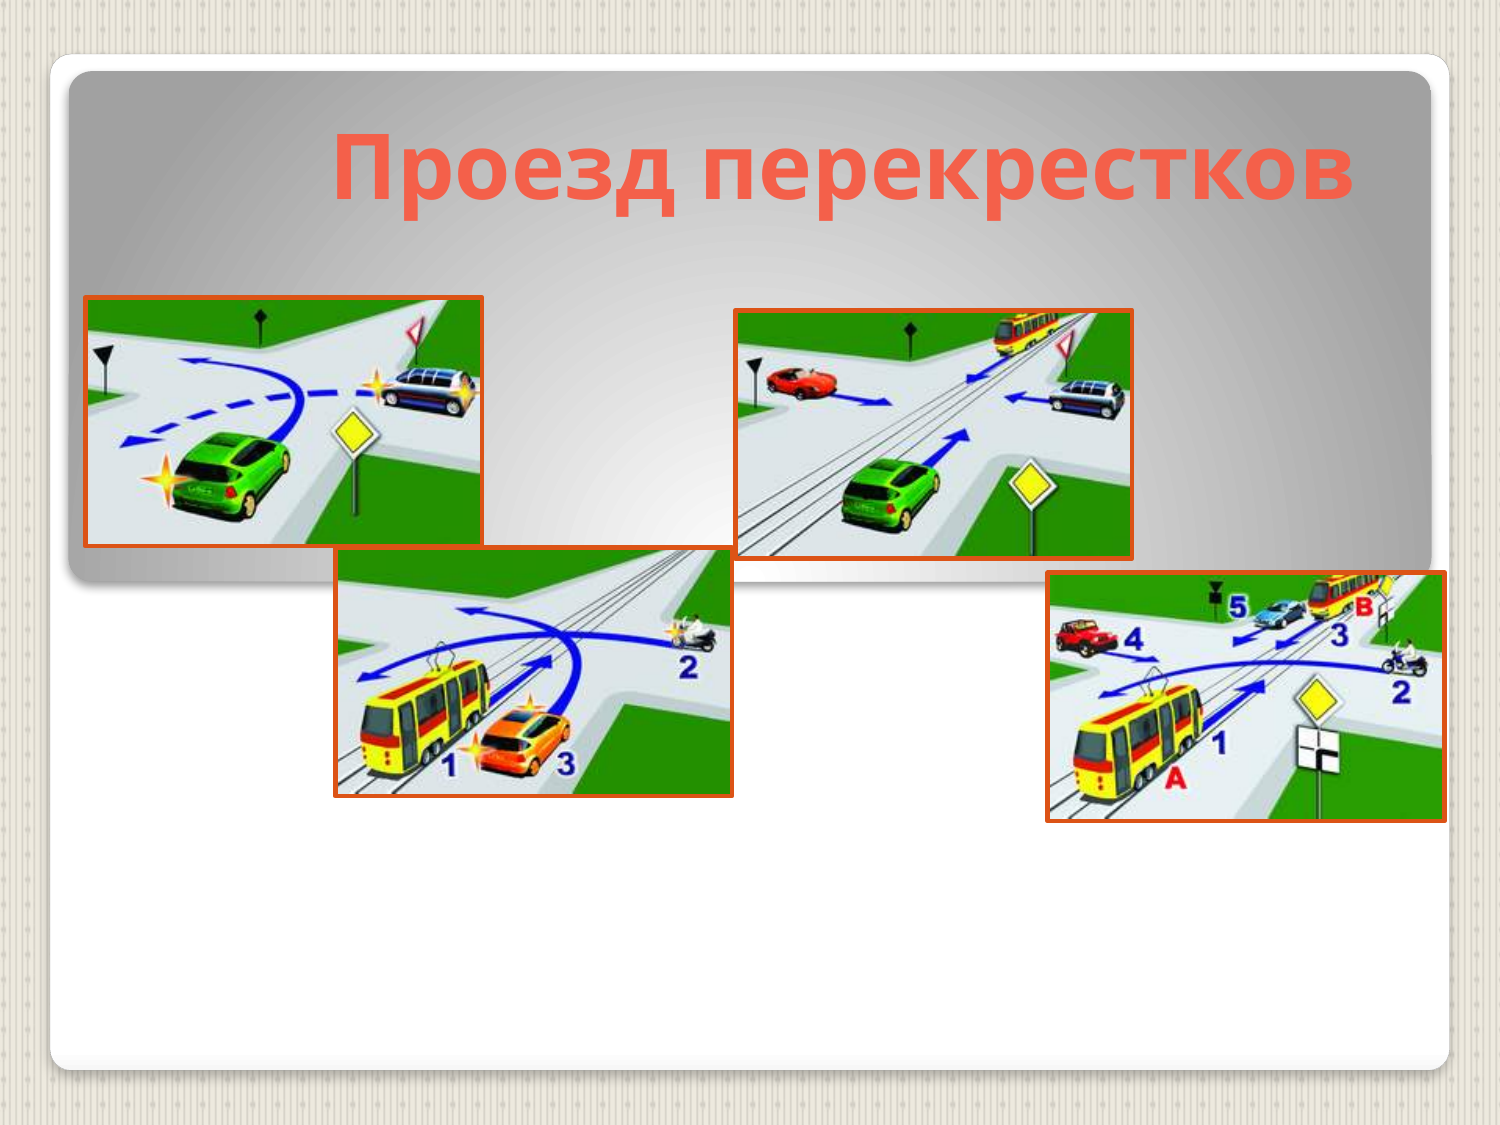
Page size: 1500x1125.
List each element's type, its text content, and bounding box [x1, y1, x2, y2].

picture [337, 549, 730, 794]
title Проезд перекрестков [112, 99, 1388, 225]
picture [737, 312, 1130, 557]
picture [87, 299, 480, 544]
picture [1049, 574, 1443, 819]
